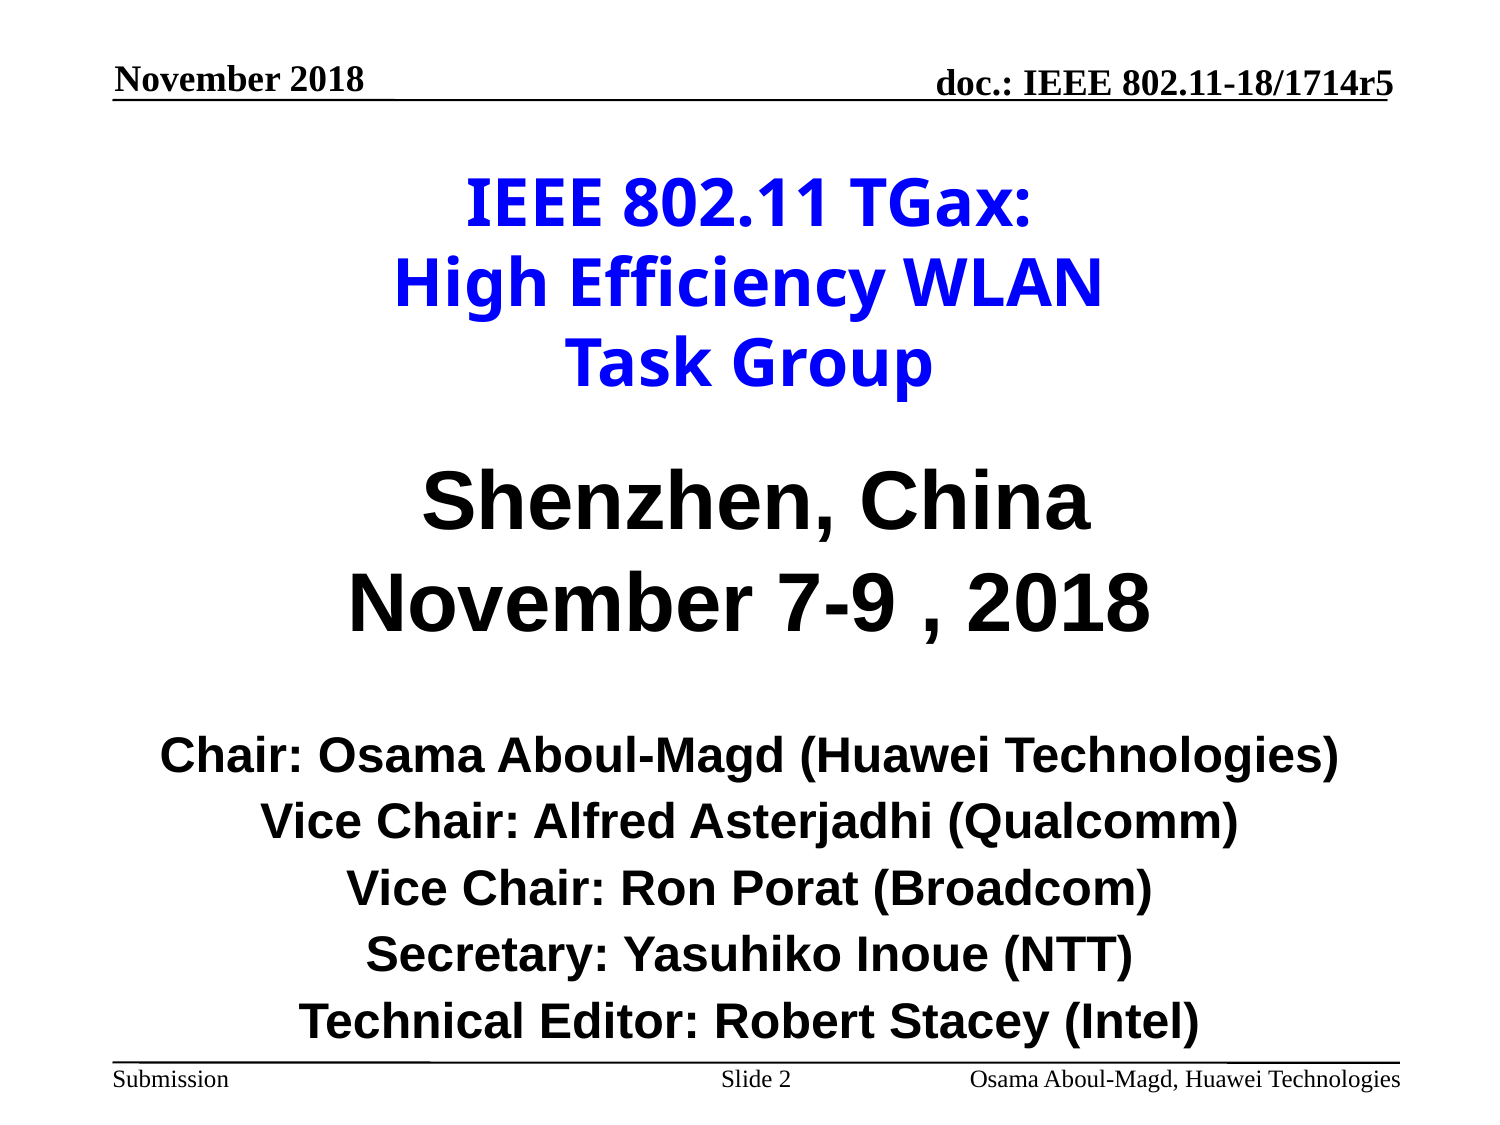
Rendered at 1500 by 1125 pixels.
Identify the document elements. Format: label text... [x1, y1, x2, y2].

list Shenzhen, China November 7-9 , 2018 Chair: Osama Aboul-Magd (Huawei Technologies) Vice Chair: Alfred Asterjadhi (Qualcomm) Vice Chair: Ron Porat (Broadcom) Secretary: Yasuhiko Inoue (NTT) Technical Editor: Robert Stacey (Intel) [112, 449, 1388, 938]
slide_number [114, 54, 423, 100]
slide_number Slide 2 [712, 1061, 800, 1123]
footer Osama Aboul-Magd, Huawei Technologies [878, 1061, 1402, 1093]
title IEEE 802.11 TGax: High Efficiency WLAN Task Group [112, 112, 1388, 288]
